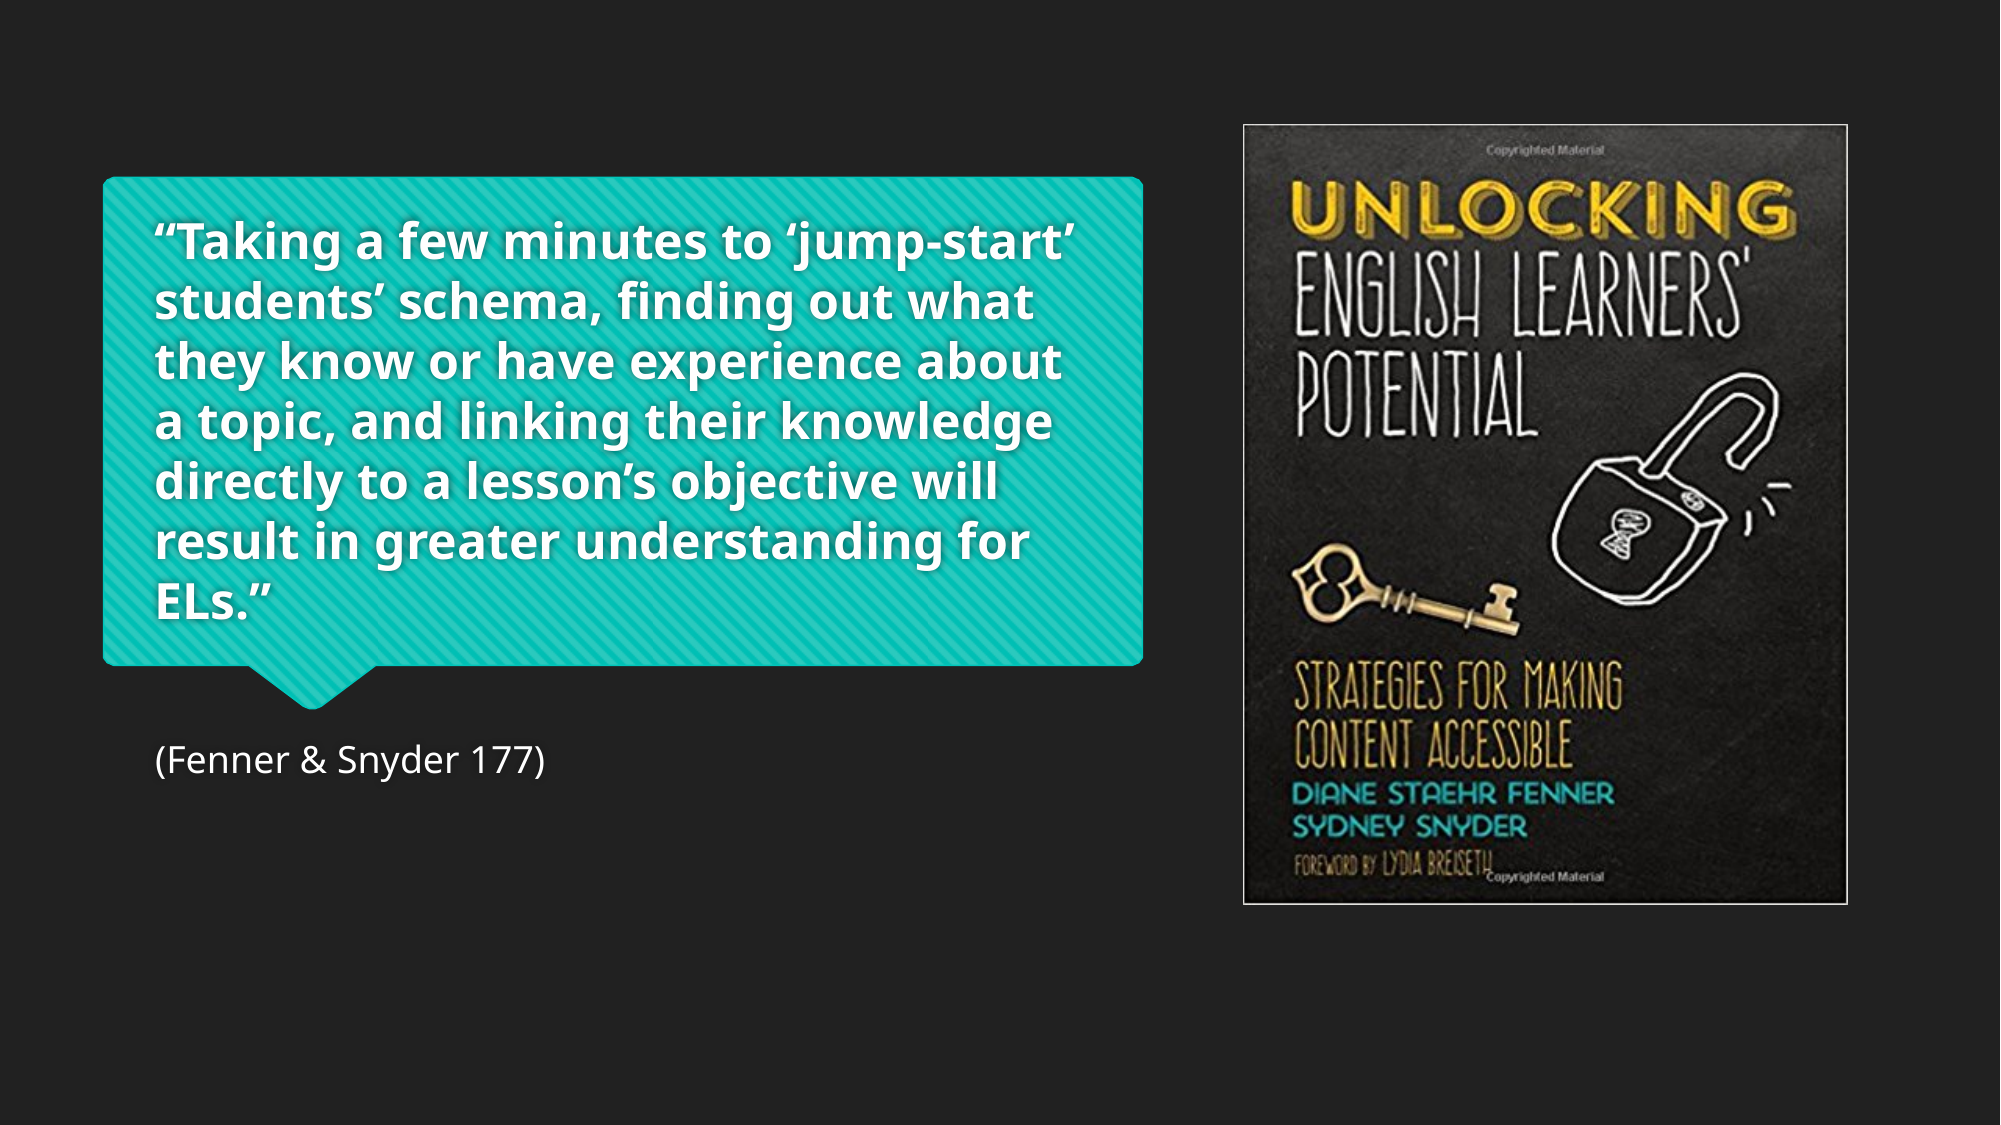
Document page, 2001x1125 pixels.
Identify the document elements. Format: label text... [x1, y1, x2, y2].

title “Taking a few minutes to ‘jump-start’ students’ schema, finding out what they know or have experience about a topic, and linking their knowledge directly to a lesson’s objective will result in greater understanding for ELs.” [139, 203, 1107, 638]
list (Fenner & Snyder 177) [139, 728, 1107, 846]
picture [1243, 124, 1849, 905]
